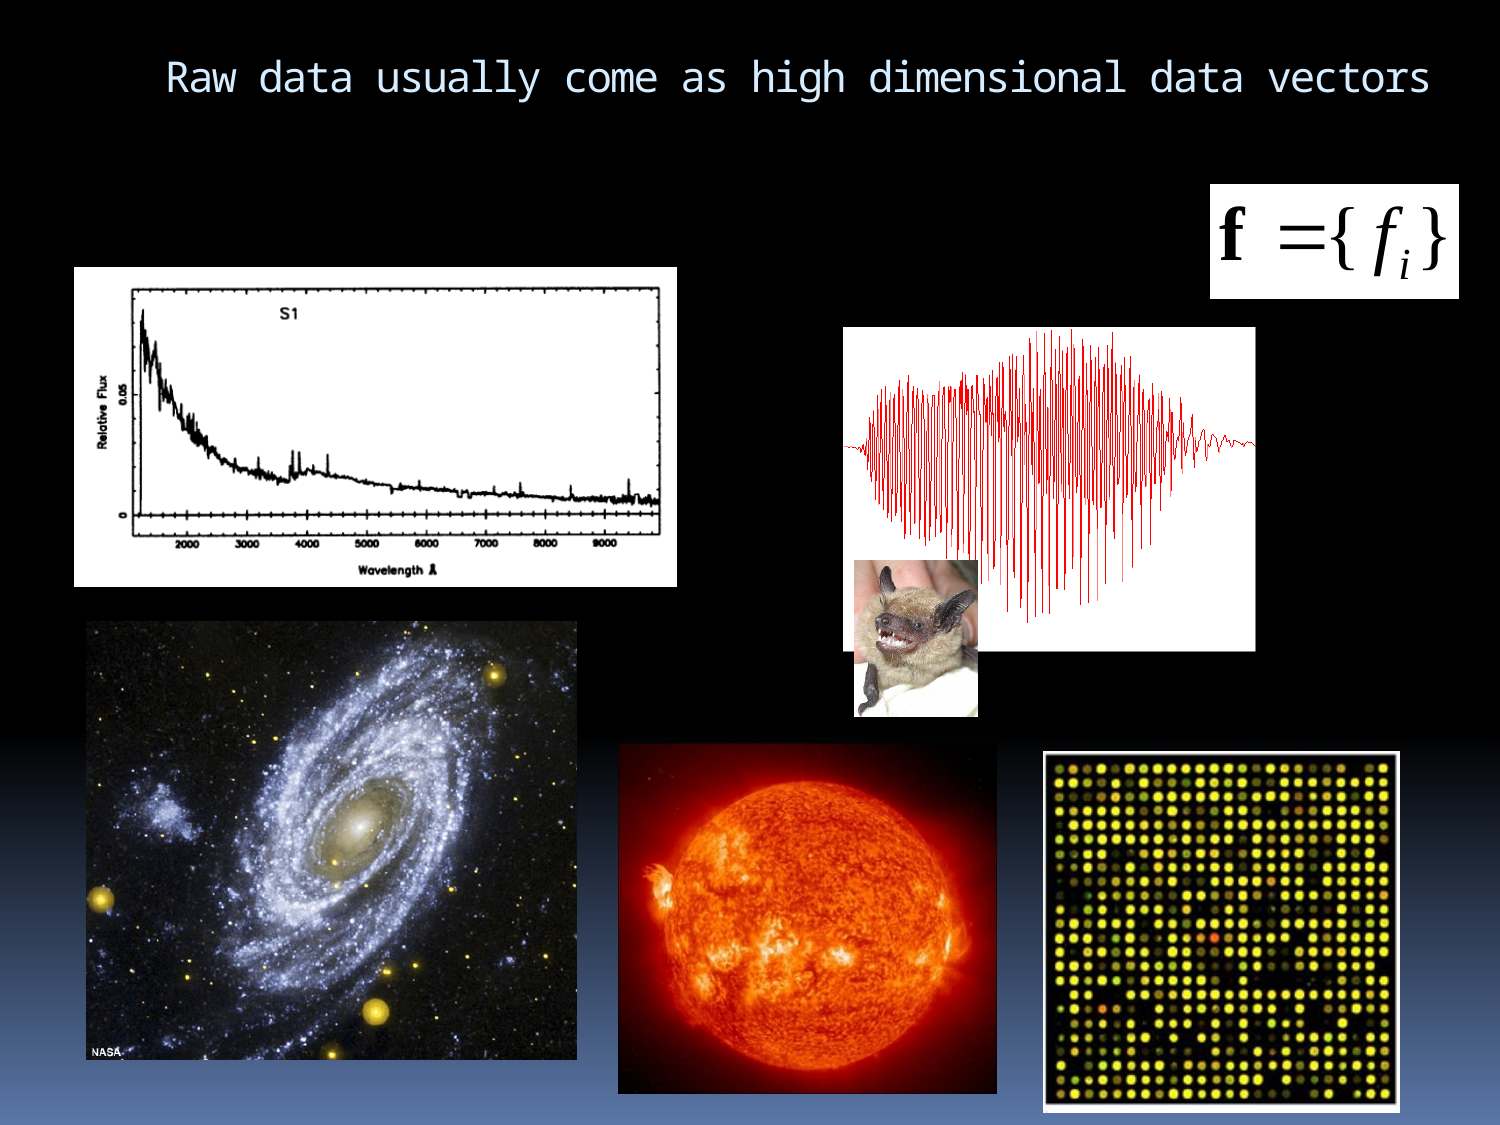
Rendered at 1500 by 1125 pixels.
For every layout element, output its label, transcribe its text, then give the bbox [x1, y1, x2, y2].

picture [74, 266, 677, 587]
picture [842, 325, 1256, 718]
picture [617, 743, 997, 1095]
title Raw data usually come as high dimensional data vectors [150, 42, 1500, 174]
picture [86, 621, 578, 1060]
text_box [1210, 184, 1459, 299]
picture [1043, 751, 1400, 1113]
